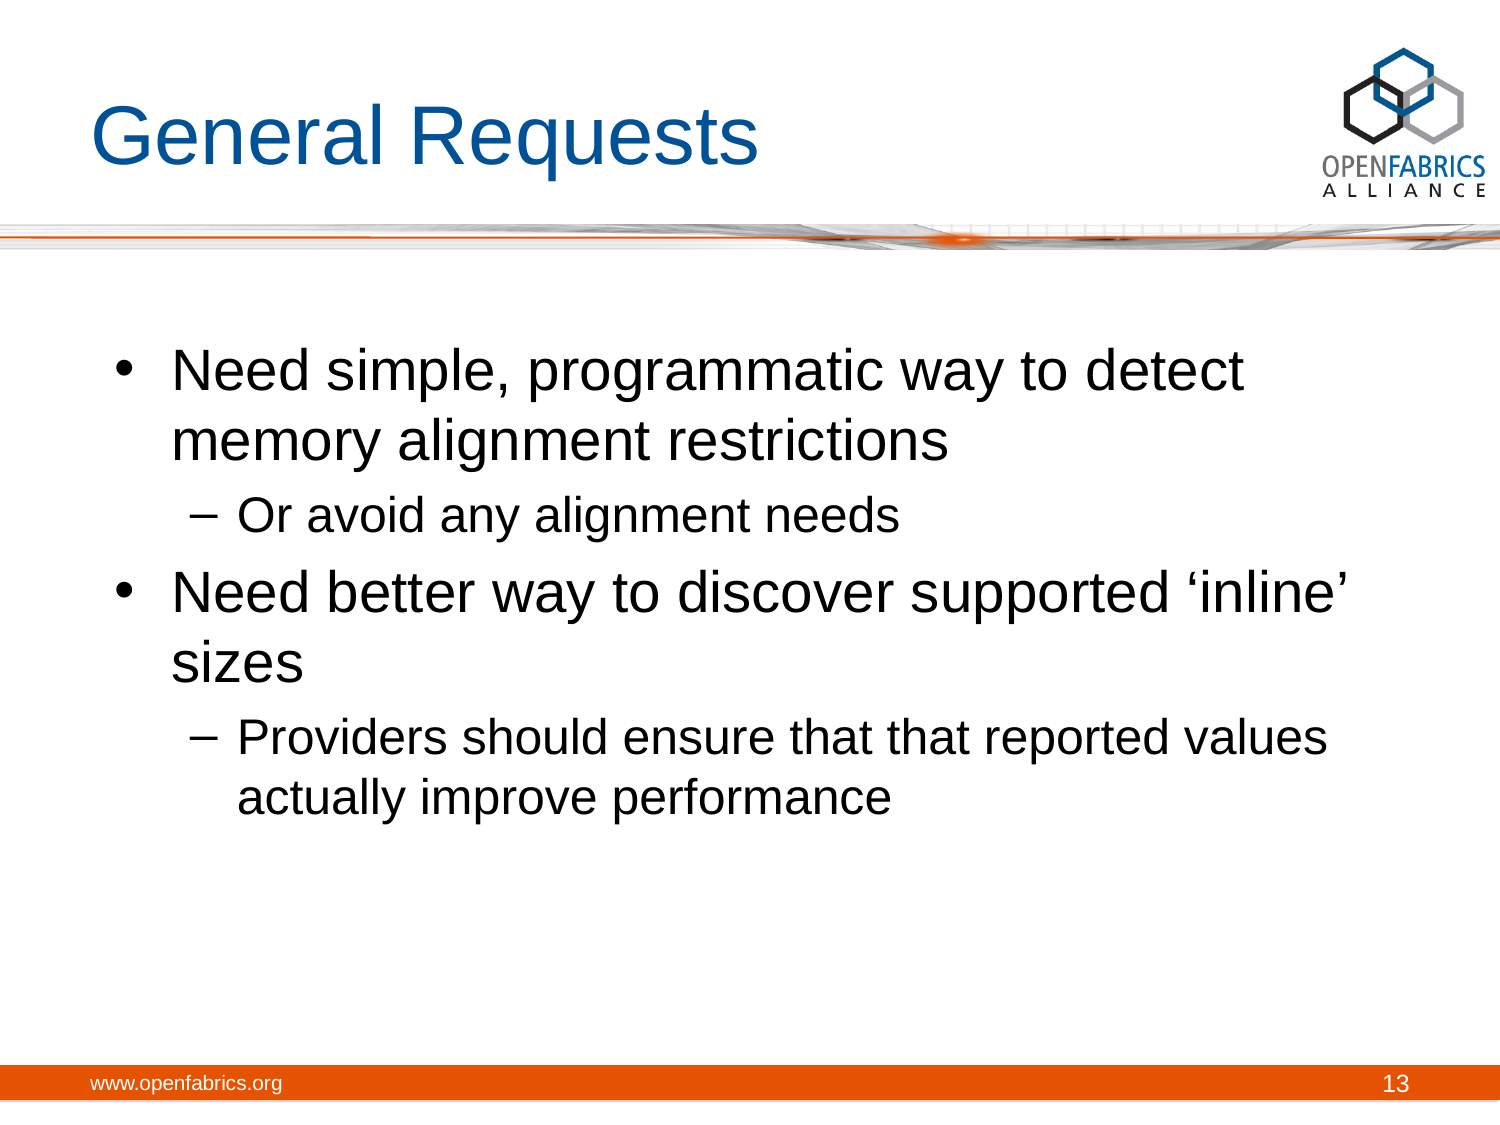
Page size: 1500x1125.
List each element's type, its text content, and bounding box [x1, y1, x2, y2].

picture [1312, 37, 1494, 219]
title General Requests [75, 37, 1300, 225]
slide_number 13 [1074, 1052, 1425, 1113]
footer www.openfabrics.org [75, 1052, 550, 1113]
picture [0, 239, 1500, 250]
picture [0, 224, 1500, 236]
list Need simple, programmatic way to detect memory alignment restrictions Or avoid any alignment needs Need better way to discover supported ‘inline’ sizes Providers should ensure that that reported values actually improve performance [99, 324, 1450, 1088]
